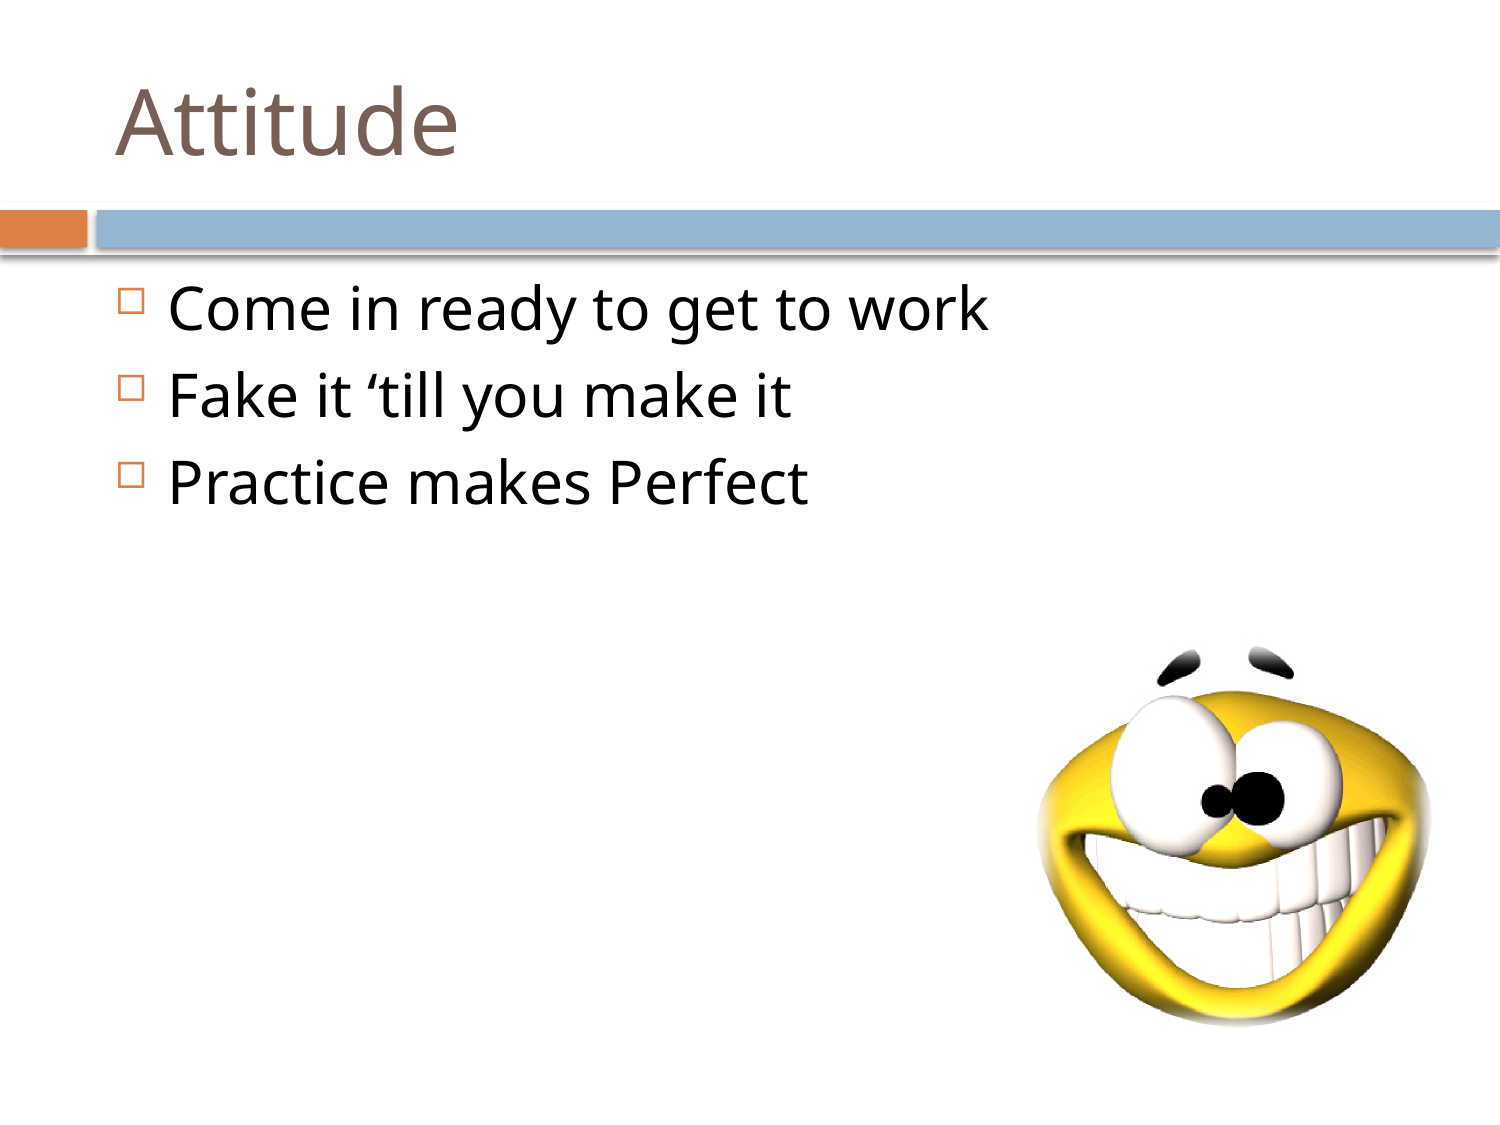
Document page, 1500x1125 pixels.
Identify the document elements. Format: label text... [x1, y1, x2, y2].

picture [1030, 637, 1439, 1035]
list Come in ready to get to work Fake it ‘till you make it Practice makes Perfect [100, 262, 1438, 1000]
title Attitude [100, 37, 1438, 200]
